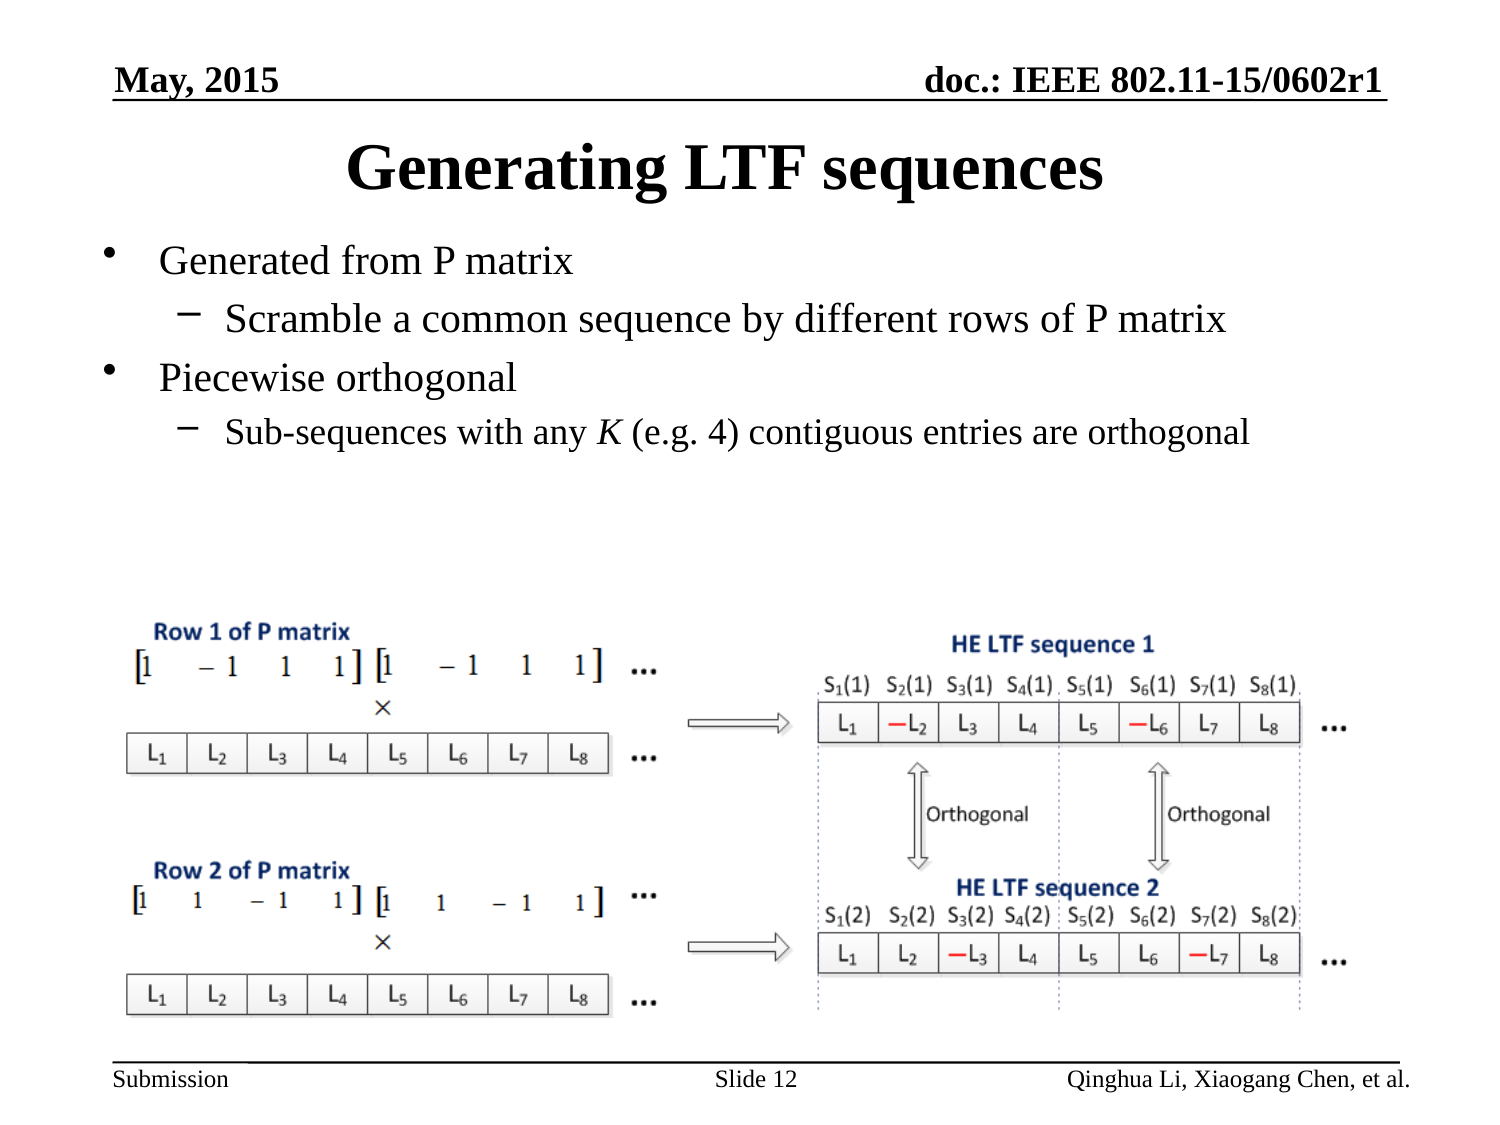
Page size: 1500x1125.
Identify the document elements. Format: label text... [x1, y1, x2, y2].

list Generated from P matrix Scramble a common sequence by different rows of P matrix Piecewise orthogonal Sub-sequences with any K (e.g. 4) contiguous entries are orthogonal [87, 224, 1438, 618]
picture [124, 612, 1351, 1018]
slide_number Slide 12 [712, 1061, 800, 1093]
text_box Generating LTF sequences [87, 75, 1363, 224]
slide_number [114, 54, 281, 101]
footer Qinghua Li, Xiaogang Chen, et al. [1062, 1062, 1412, 1094]
